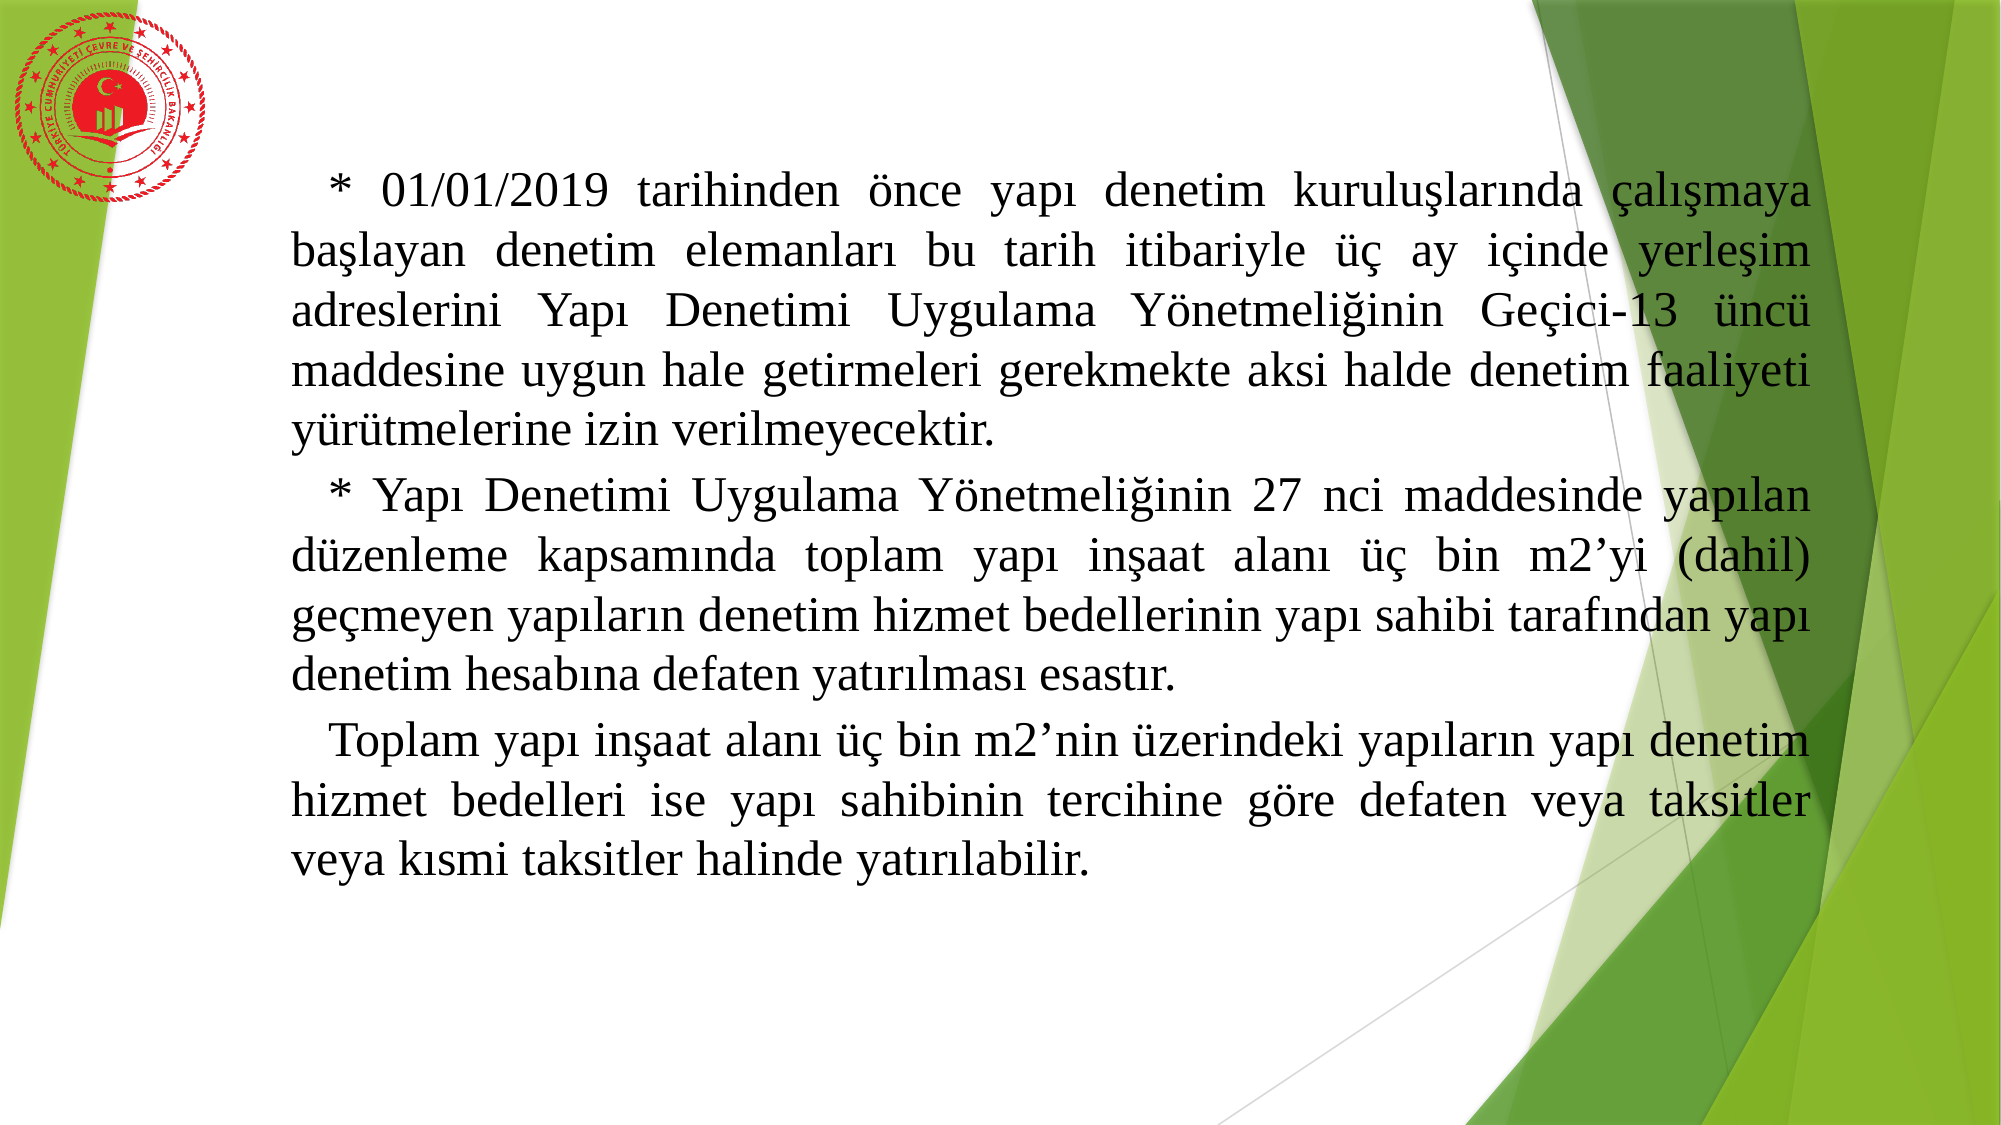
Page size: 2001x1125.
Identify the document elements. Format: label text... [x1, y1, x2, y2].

picture [2, 3, 216, 210]
text_box [230, 461, 1478, 561]
subtitle * 01/01/2019 tarihinden önce yapı denetim kuruluşlarında çalışmaya başlayan denetim elemanları bu tarih itibariyle üç ay içinde yerleşim adreslerini Yapı Denetimi Uygulama Yönetmeliğinin Geçici-13 üncü maddesine uygun hale getirmeleri gerekmekte aksi halde denetim faaliyeti yürütmelerine izin verilmeyecektir. * Yapı Denetimi Uygulama Yönetmeliğinin 27 nci maddesinde yapılan düzenleme kapsamında toplam yapı inşaat alanı üç bin m2’yi (dahil) geçmeyen yapıların denetim hizmet bedellerinin yapı sahibi tarafından yapı denetim hesabına defaten yatırılması esastır. Toplam yapı inşaat alanı üç bin m2’nin üzerindeki yapıların yapı denetim hizmet bedelleri ise yapı sahibinin tercihine göre defaten veya taksitler veya kısmi taksitler halinde yatırılabilir. [276, 83, 1828, 990]
